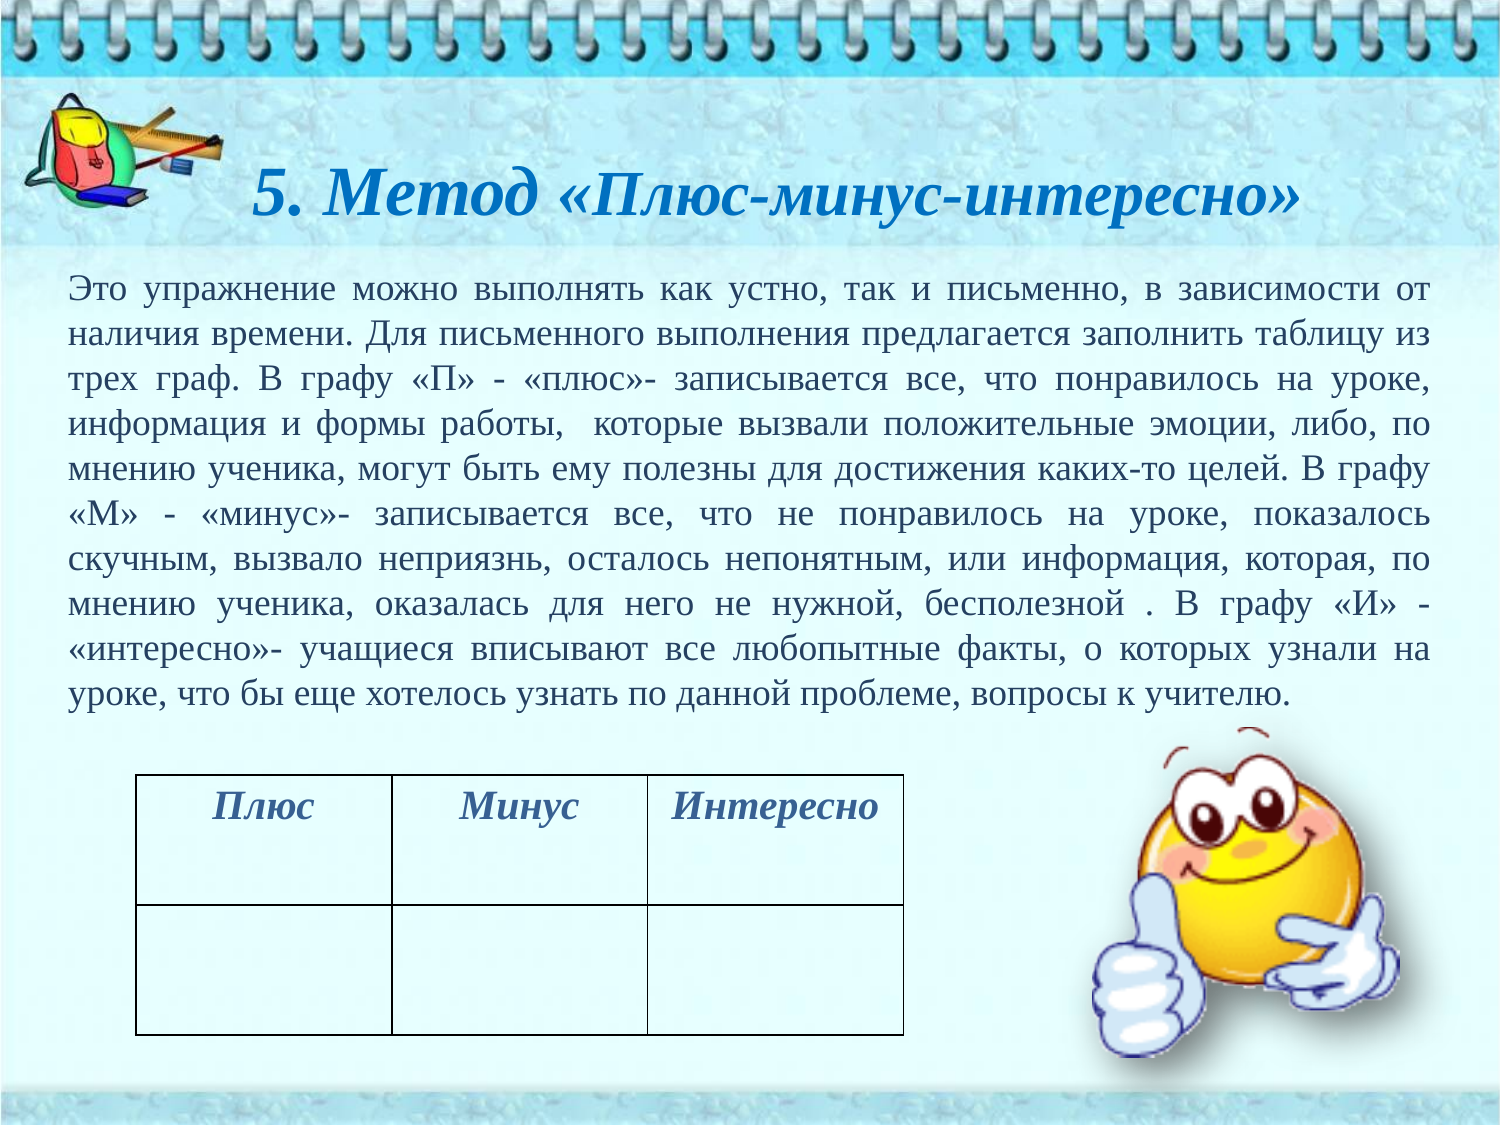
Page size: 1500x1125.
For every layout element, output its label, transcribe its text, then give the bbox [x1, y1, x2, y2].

table_cell [137, 906, 391, 1034]
table_header Минус [393, 776, 647, 904]
table_header Плюс [137, 776, 391, 904]
text_box 5. Метод «Плюс-минус-интересно» [112, 137, 1463, 325]
table_cell [648, 906, 903, 1034]
text_box Это упражнение можно выполнять как устно, так и письменно, в зависимости от наличия времени. Для письменного выполнения предлагается заполнить таблицу из трех граф. В графу «П» - «плюс»- записывается все, что понравилось на уроке, информация и формы работы, которые вызвали положительные эмоции, либо, по мнению ученика, могут быть ему полезны для достижения каких-то целей. В графу «М» - «минус»- записывается все, что не понравилось на уроке, показалось скучным, вызвало неприязнь, осталось непонятным, или информация, которая, по мнению ученика, оказалась для него не нужной, бесполезной . В графу «И» - «интересно»- учащиеся вписывают все любопытные факты, о которых узнали на уроке, что бы еще хотелось узнать по данной проблеме, вопросы к учителю. [53, 255, 1447, 721]
table_cell [393, 906, 647, 1034]
picture [0, 0, 1500, 1125]
table_header Интересно [648, 776, 903, 904]
